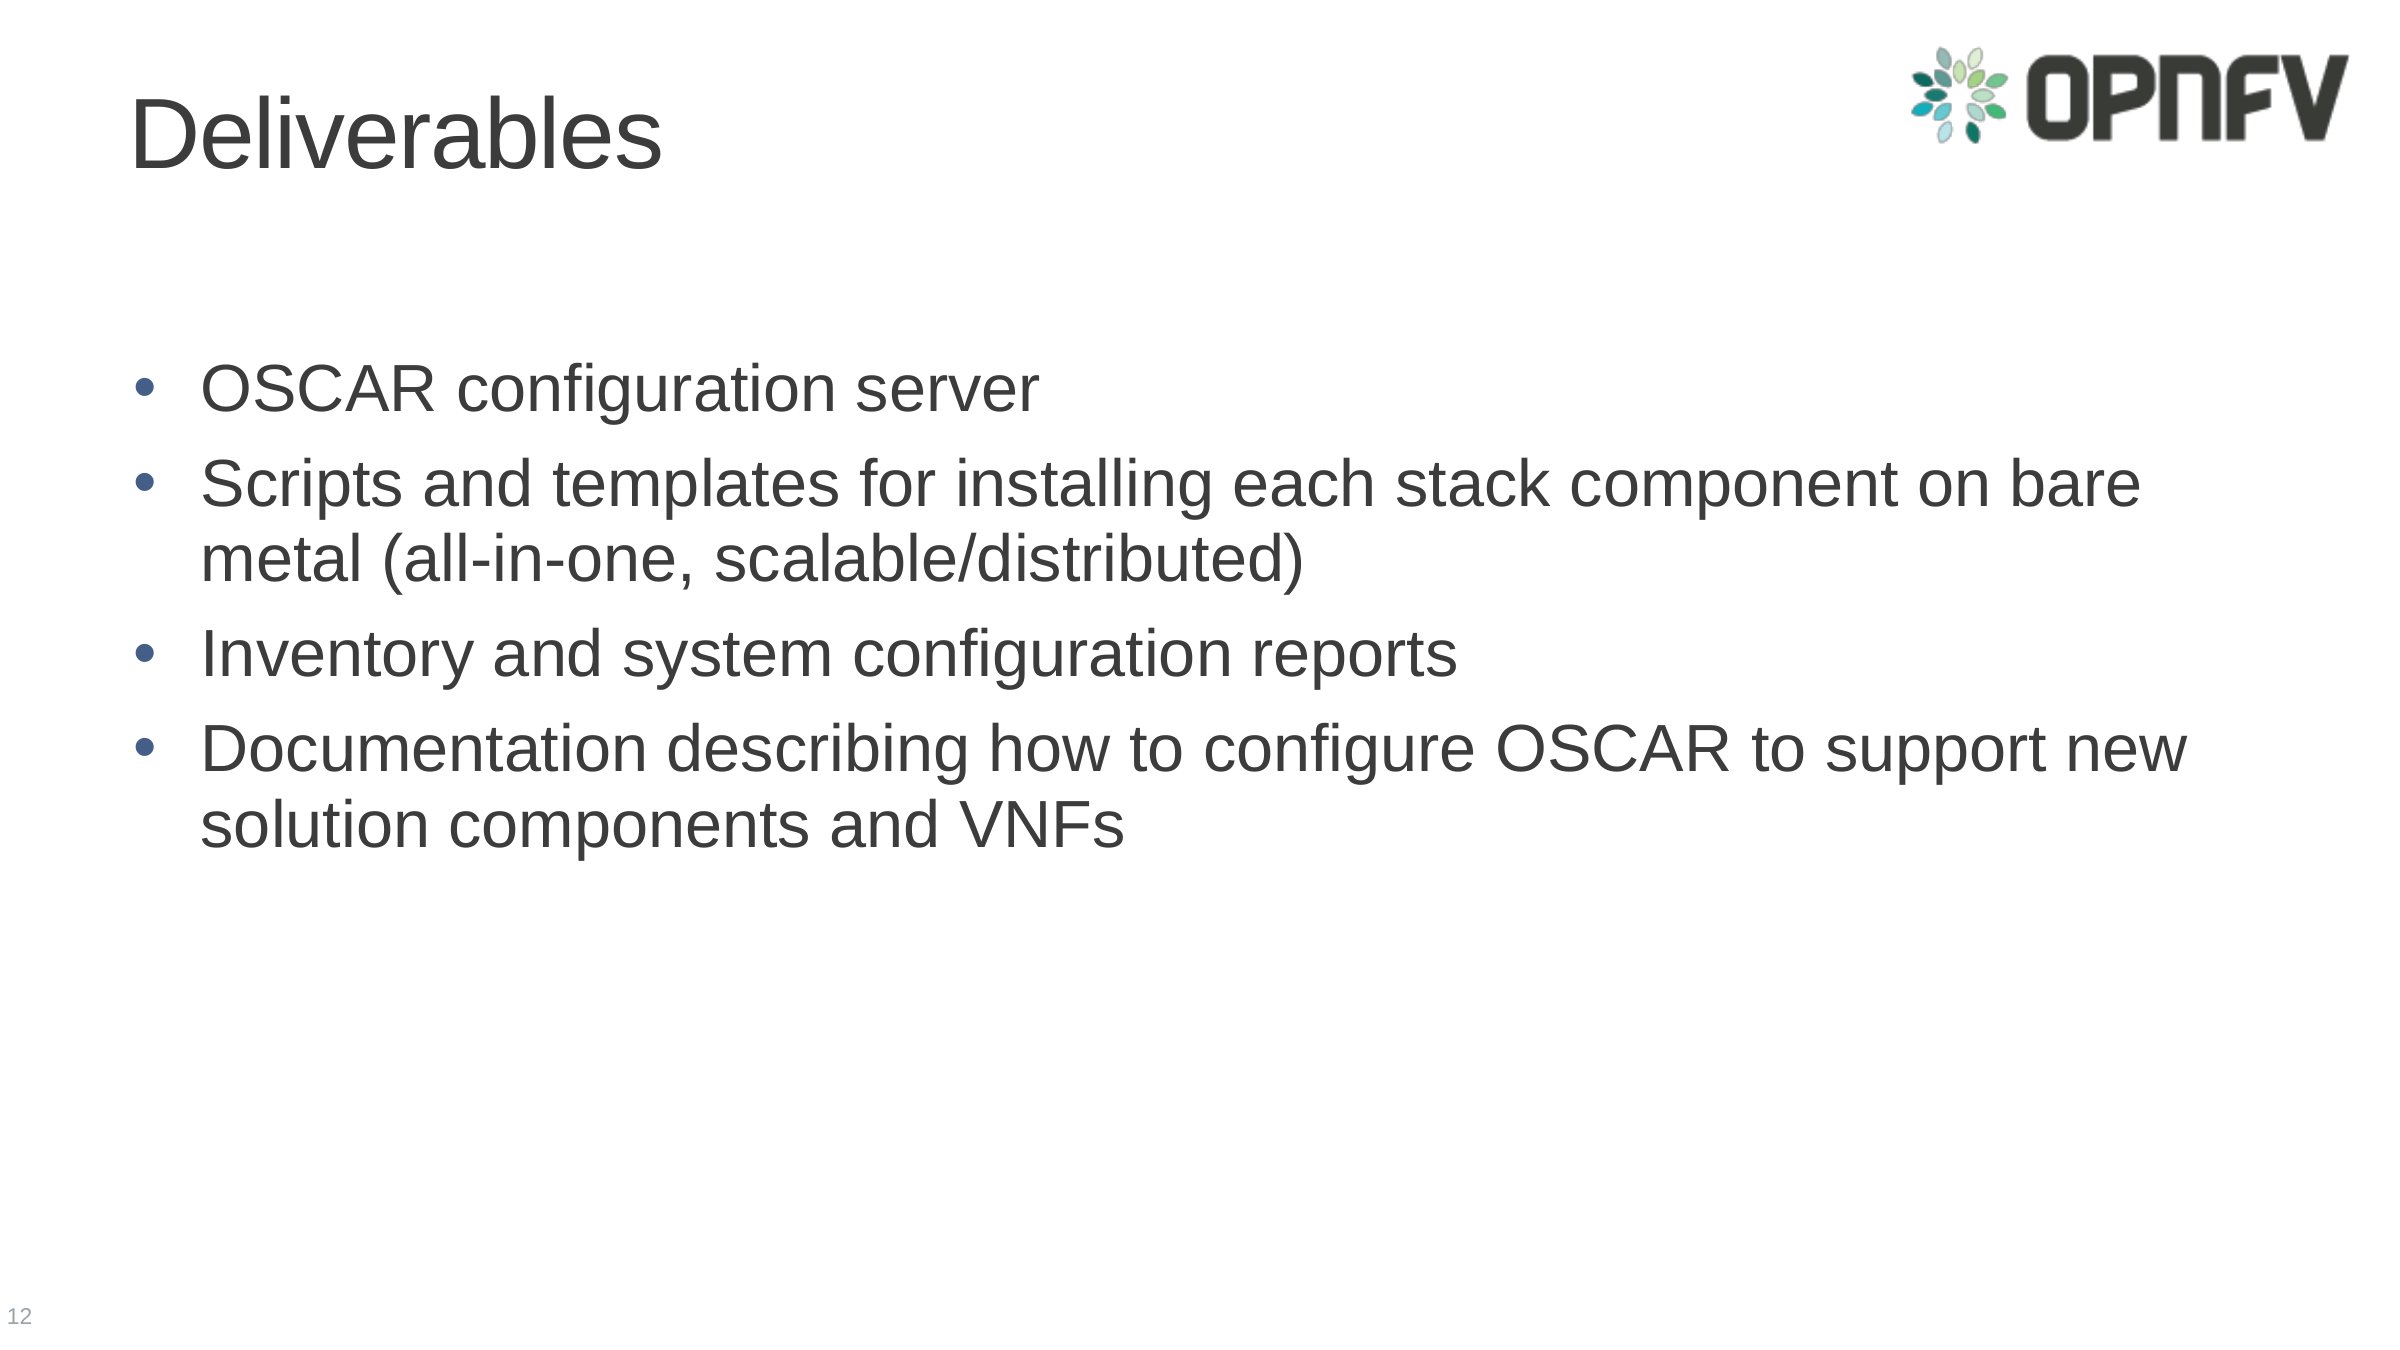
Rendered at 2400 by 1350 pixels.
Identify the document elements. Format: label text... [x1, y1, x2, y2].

title Deliverables [128, 79, 2289, 191]
list OSCAR configuration server Scripts and templates for installing each stack component on bare metal (all-in-one, scalable/distributed) Inventory and system configuration reports Documentation describing how to configure OSCAR to support new solution components and VNFs [118, 343, 2279, 1233]
picture [1908, 43, 2353, 148]
